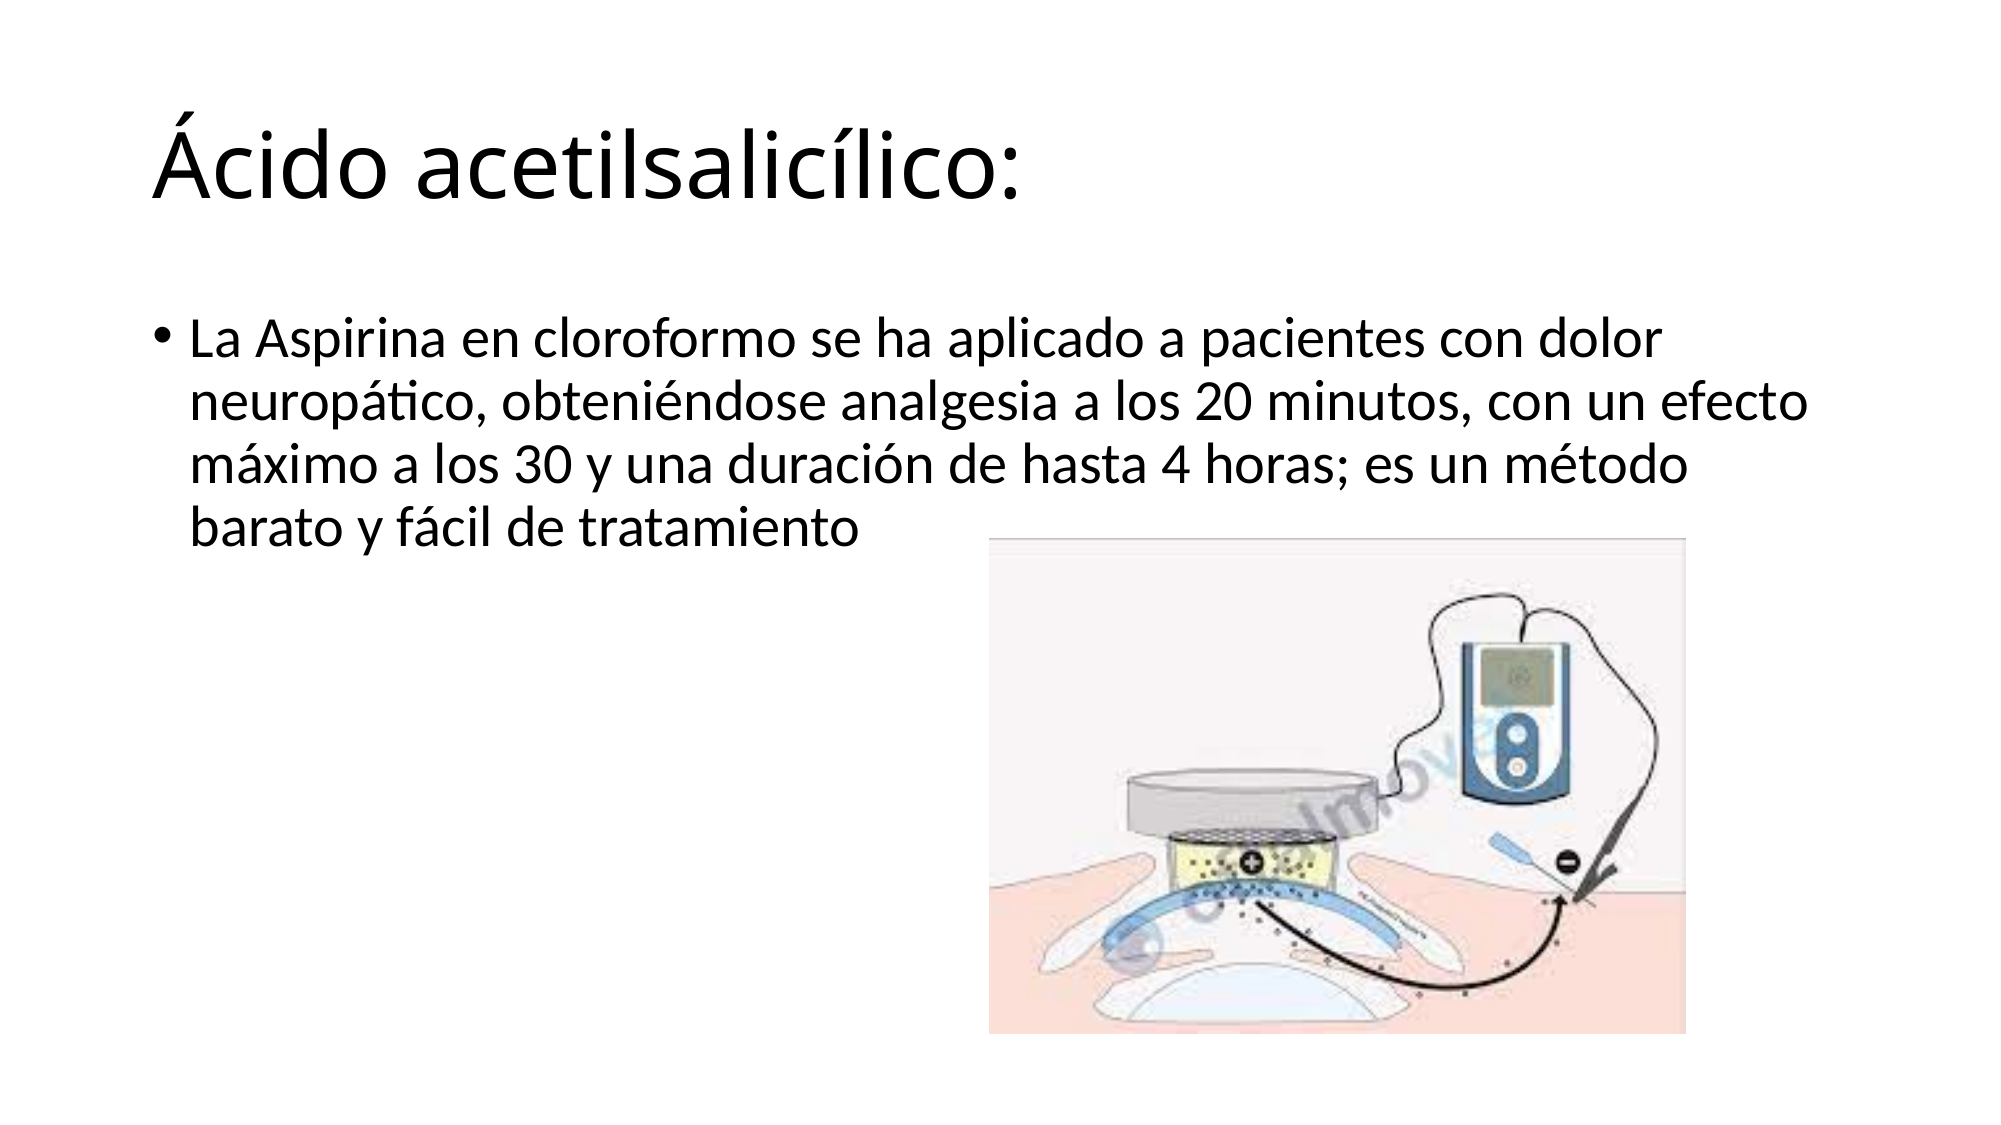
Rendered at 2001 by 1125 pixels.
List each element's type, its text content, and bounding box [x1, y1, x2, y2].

picture [989, 538, 1686, 1034]
list La Aspirina en cloroformo se ha aplicado a pacientes con dolor neuropático, obteniéndose analgesia a los 20 minutos, con un efecto máximo a los 30 y una duración de hasta 4 horas; es un método barato y fácil de tratamiento [137, 299, 1863, 1014]
title Ácido acetilsalicílico: [137, 59, 1863, 278]
